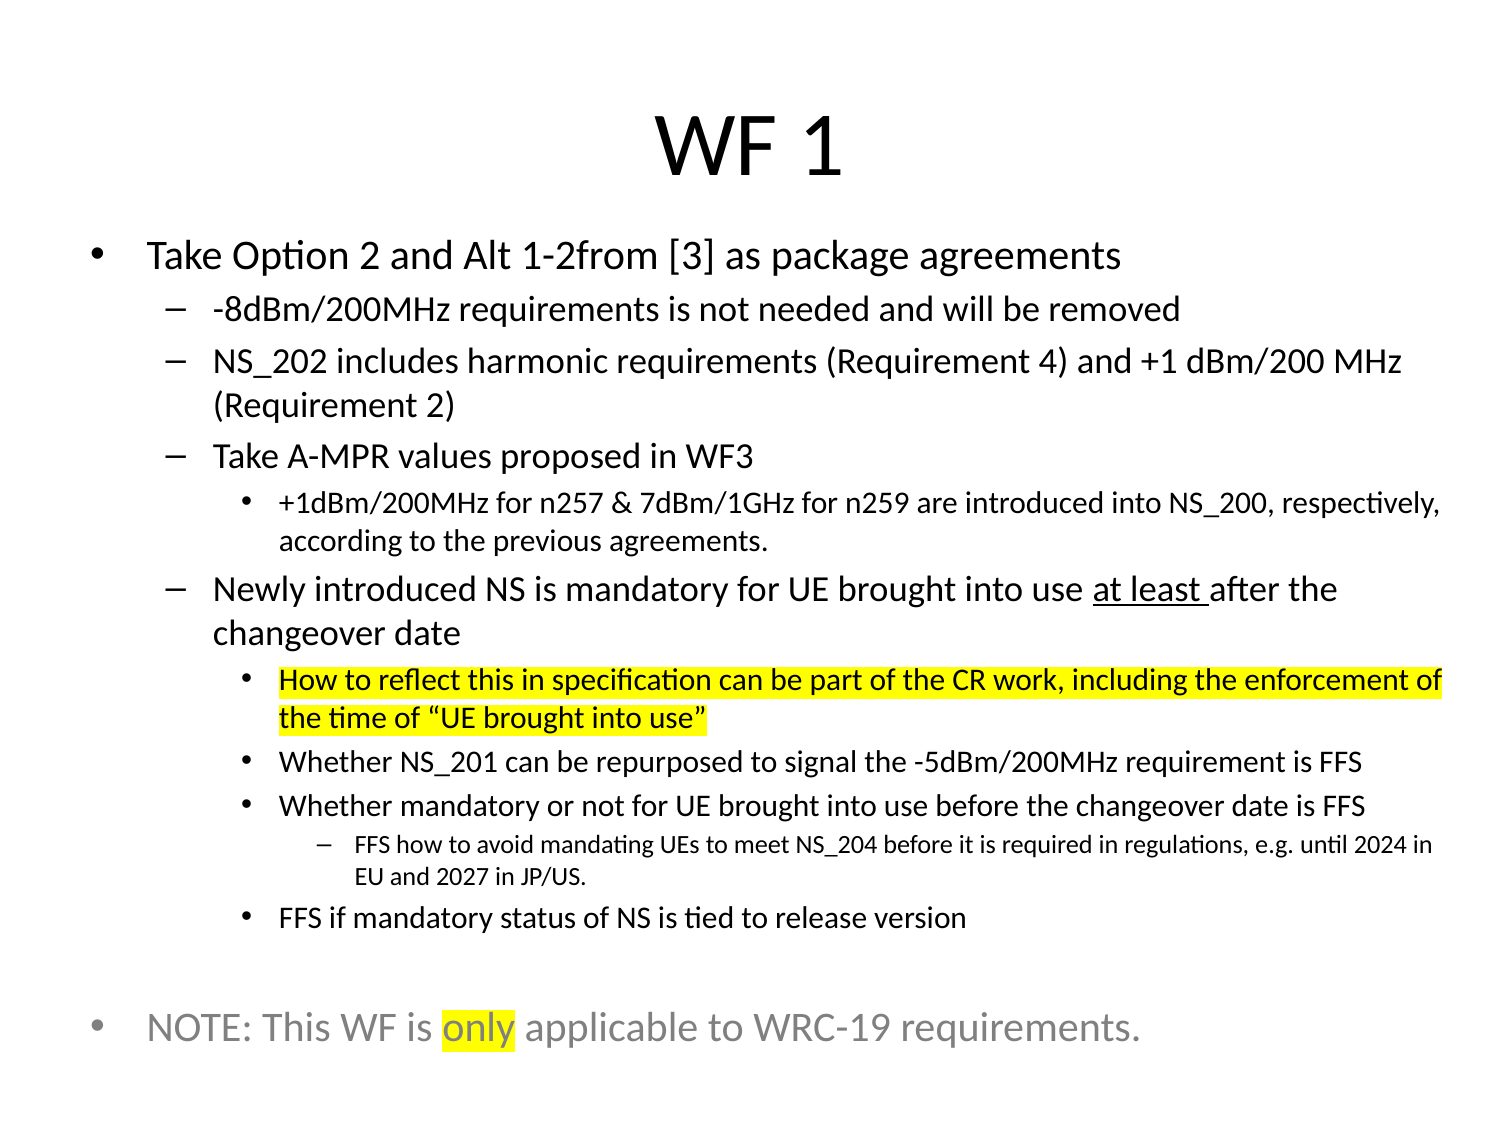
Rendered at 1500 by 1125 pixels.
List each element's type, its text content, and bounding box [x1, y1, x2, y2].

list Take Option 2 and Alt 1-2from [3] as package agreements -8dBm/200MHz requirements is not needed and will be removed NS_202 includes harmonic requirements (Requirement 4) and +1 dBm/200 MHz (Requirement 2) Take A-MPR values proposed in WF3 +1dBm/200MHz for n257 & 7dBm/1GHz for n259 are introduced into NS_200, respectively, according to the previous agreements. Newly introduced NS is mandatory for UE brought into use at least after the changeover date How to reflect this in specification can be part of the CR work, including the enforcement of the time of “UE brought into use” Whether NS_201 can be repurposed to signal the -5dBm/200MHz requirement is FFS Whether mandatory or not for UE brought into use before the changeover date is FFS FFS how to avoid mandating UEs to meet NS_204 before it is required in regulations, e.g. until 2024 in EU and 2027 in JP/US. FFS if mandatory status of NS is tied to release version NOTE: This WF is only applicable to WRC-19 requirements. [75, 219, 1459, 1064]
title WF 1 [75, 45, 1425, 219]
